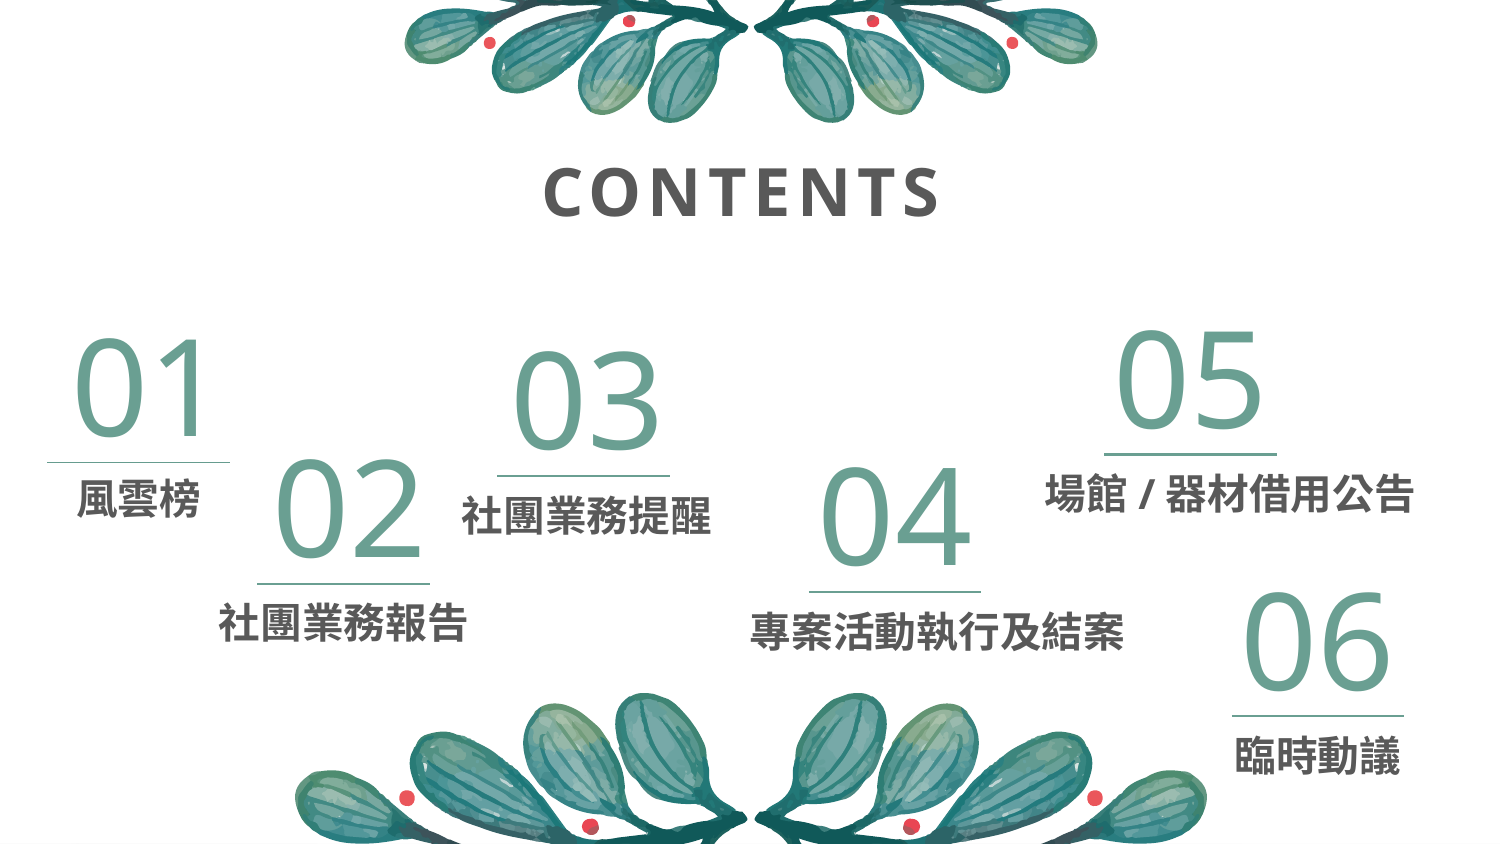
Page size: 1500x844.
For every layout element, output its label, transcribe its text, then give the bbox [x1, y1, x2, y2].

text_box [461, 307, 712, 609]
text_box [218, 415, 464, 721]
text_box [1172, 547, 1464, 808]
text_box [409, 0, 1093, 147]
text_box CONTENTS [431, 155, 1049, 237]
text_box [1044, 285, 1337, 546]
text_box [29, 293, 249, 592]
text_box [749, 423, 1041, 660]
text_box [301, 661, 1201, 844]
